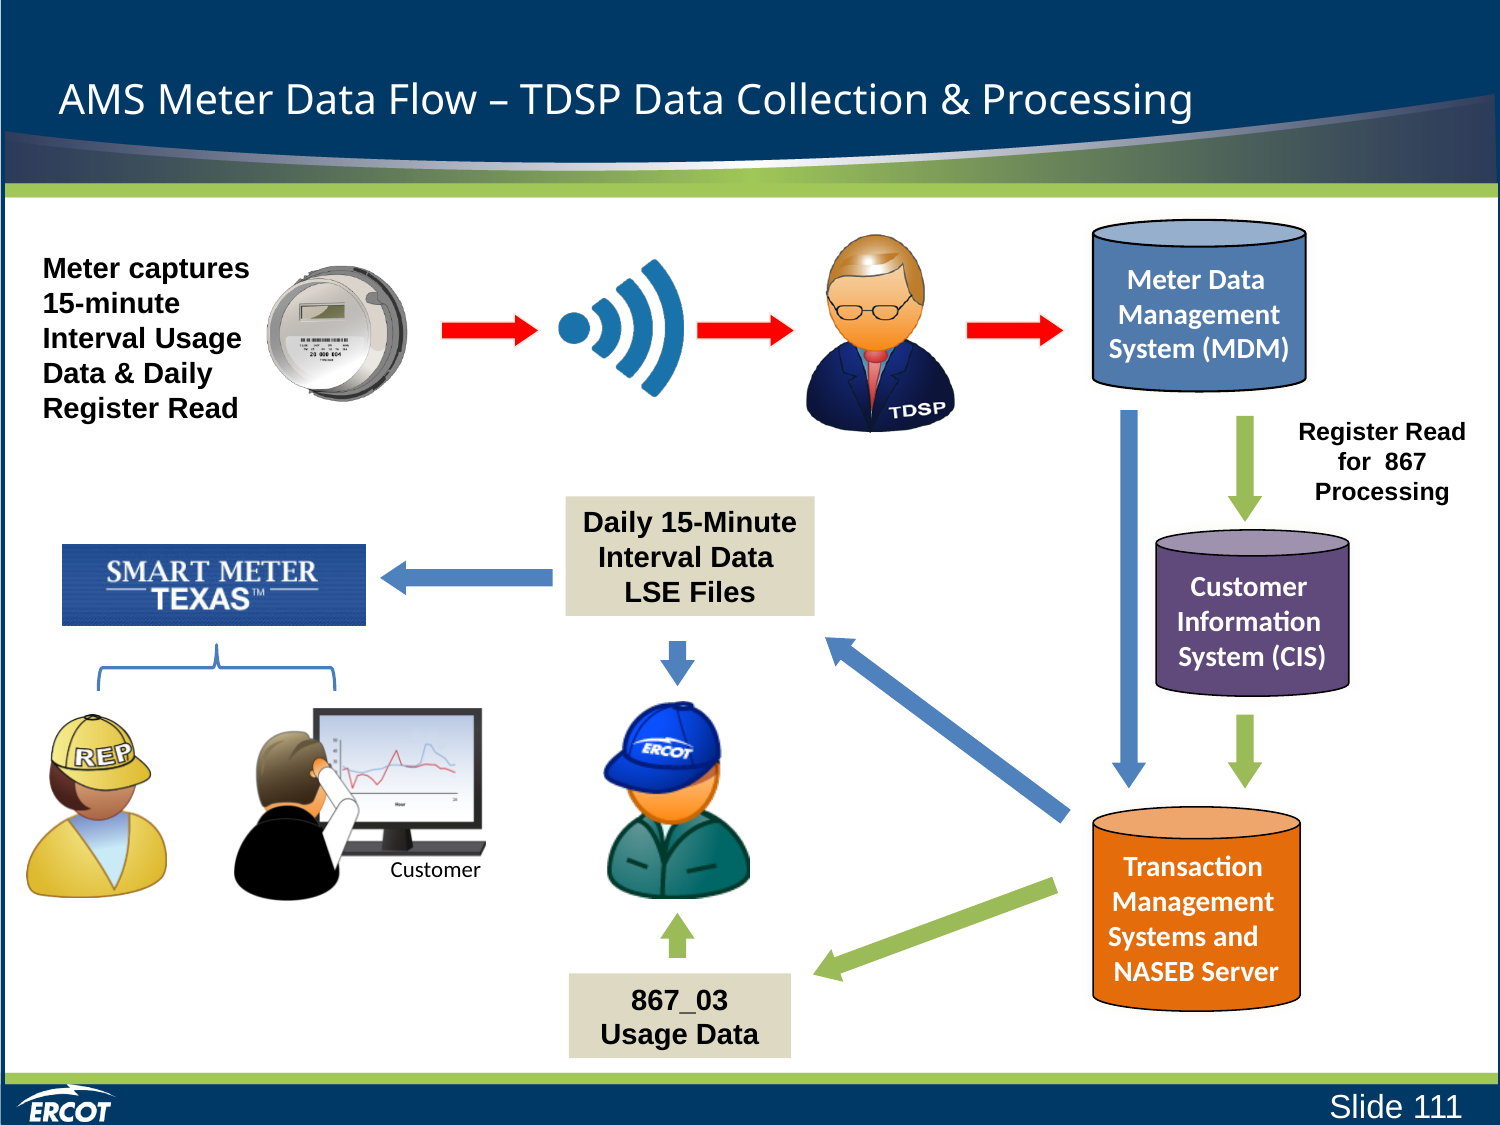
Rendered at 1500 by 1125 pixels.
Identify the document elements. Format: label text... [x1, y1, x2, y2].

text_box [1111, 410, 1147, 789]
text_box Meter captures 15-minute Interval Usage Data & Daily Register Read [27, 241, 284, 432]
text_box Daily 15-Minute Interval Data LSE Files [565, 496, 815, 616]
text_box 867_03 Usage Data [568, 973, 791, 1059]
text_box [696, 313, 787, 348]
text_box [1227, 415, 1263, 522]
text_box [812, 876, 1059, 982]
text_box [234, 708, 547, 926]
text_box Register Read for 867 Processing [1272, 407, 1493, 513]
text_box [1227, 714, 1263, 789]
text_box [660, 912, 695, 958]
text_box Meter Data Management System (MDM) [1092, 219, 1306, 392]
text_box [62, 543, 367, 691]
text_box [972, 313, 1065, 348]
text_box Customer Information System (CIS) [1156, 529, 1349, 697]
text_box [441, 313, 540, 348]
text_box [660, 641, 695, 687]
picture [0, 0, 1500, 1125]
text_box [825, 637, 1071, 824]
text_box [380, 560, 553, 596]
text_box Transaction Management Systems and NASEB Server [1093, 806, 1301, 1012]
title AMS Meter Data Flow – TDSP Data Collection & Processing [43, 52, 1463, 143]
